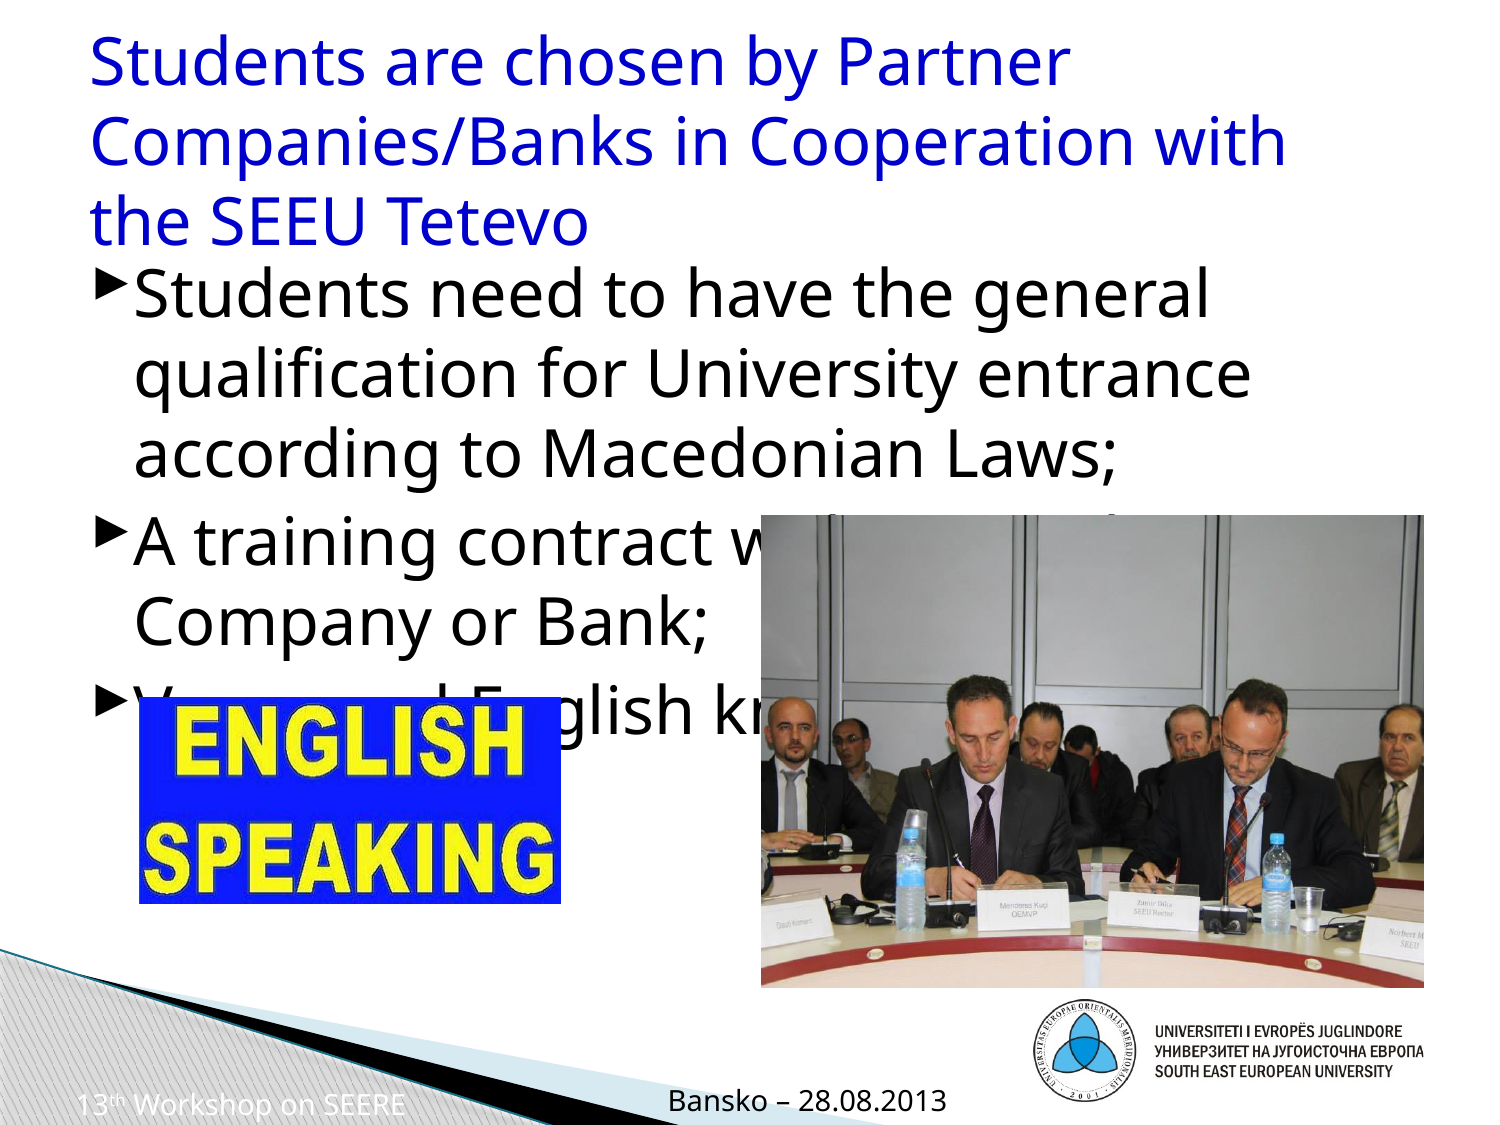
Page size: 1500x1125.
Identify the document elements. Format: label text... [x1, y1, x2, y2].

picture [1033, 999, 1424, 1102]
list Students need to have the general qualification for University entrance according to Macedonian Laws; A training contract with internship in a Company or Bank; Very good English knowledge. [75, 243, 1425, 986]
title Students are chosen by Partner Companies/Banks in Cooperation with the SEEU Tetevo [75, 45, 1425, 233]
picture [761, 514, 1424, 988]
picture [138, 697, 562, 904]
